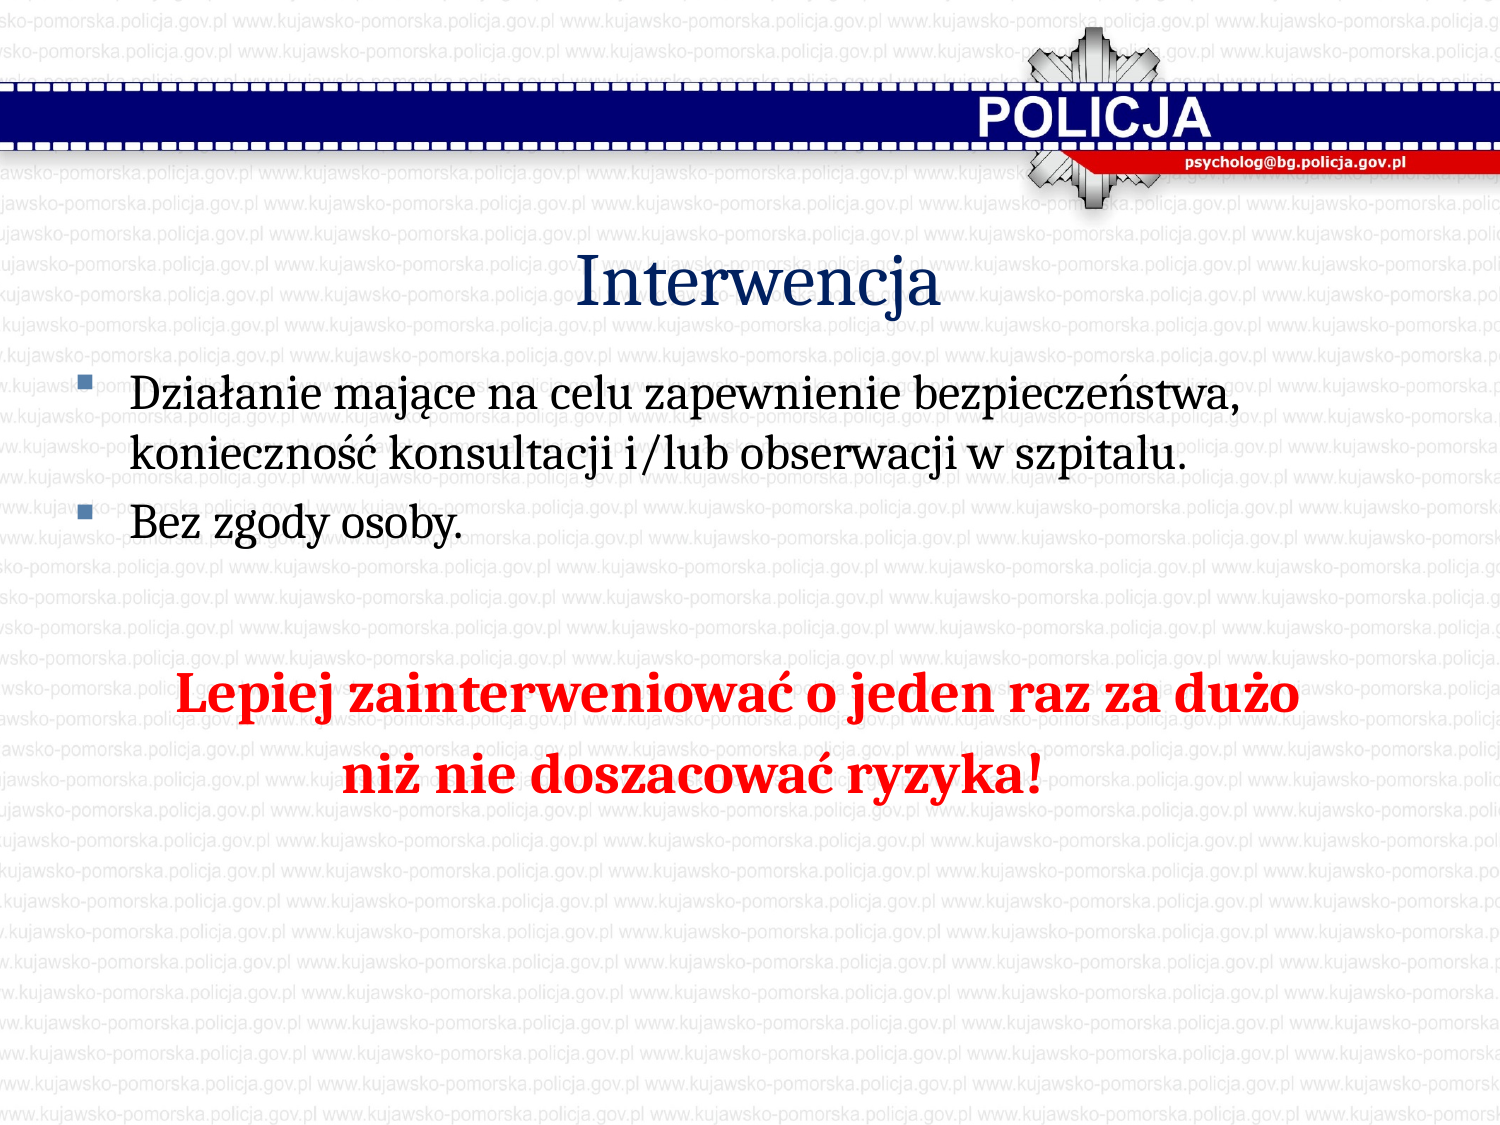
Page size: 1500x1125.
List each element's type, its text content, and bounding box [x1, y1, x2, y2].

list Działanie mające na celu zapewnienie bezpieczeństwa, konieczność konsultacji i/lub obserwacji w szpitalu. Bez zgody osoby. Lepiej zainterweniować o jeden raz za dużo niż nie doszacować ryzyka! [58, 351, 1425, 965]
title Interwencja [100, 222, 1436, 329]
picture [0, 0, 1500, 1125]
